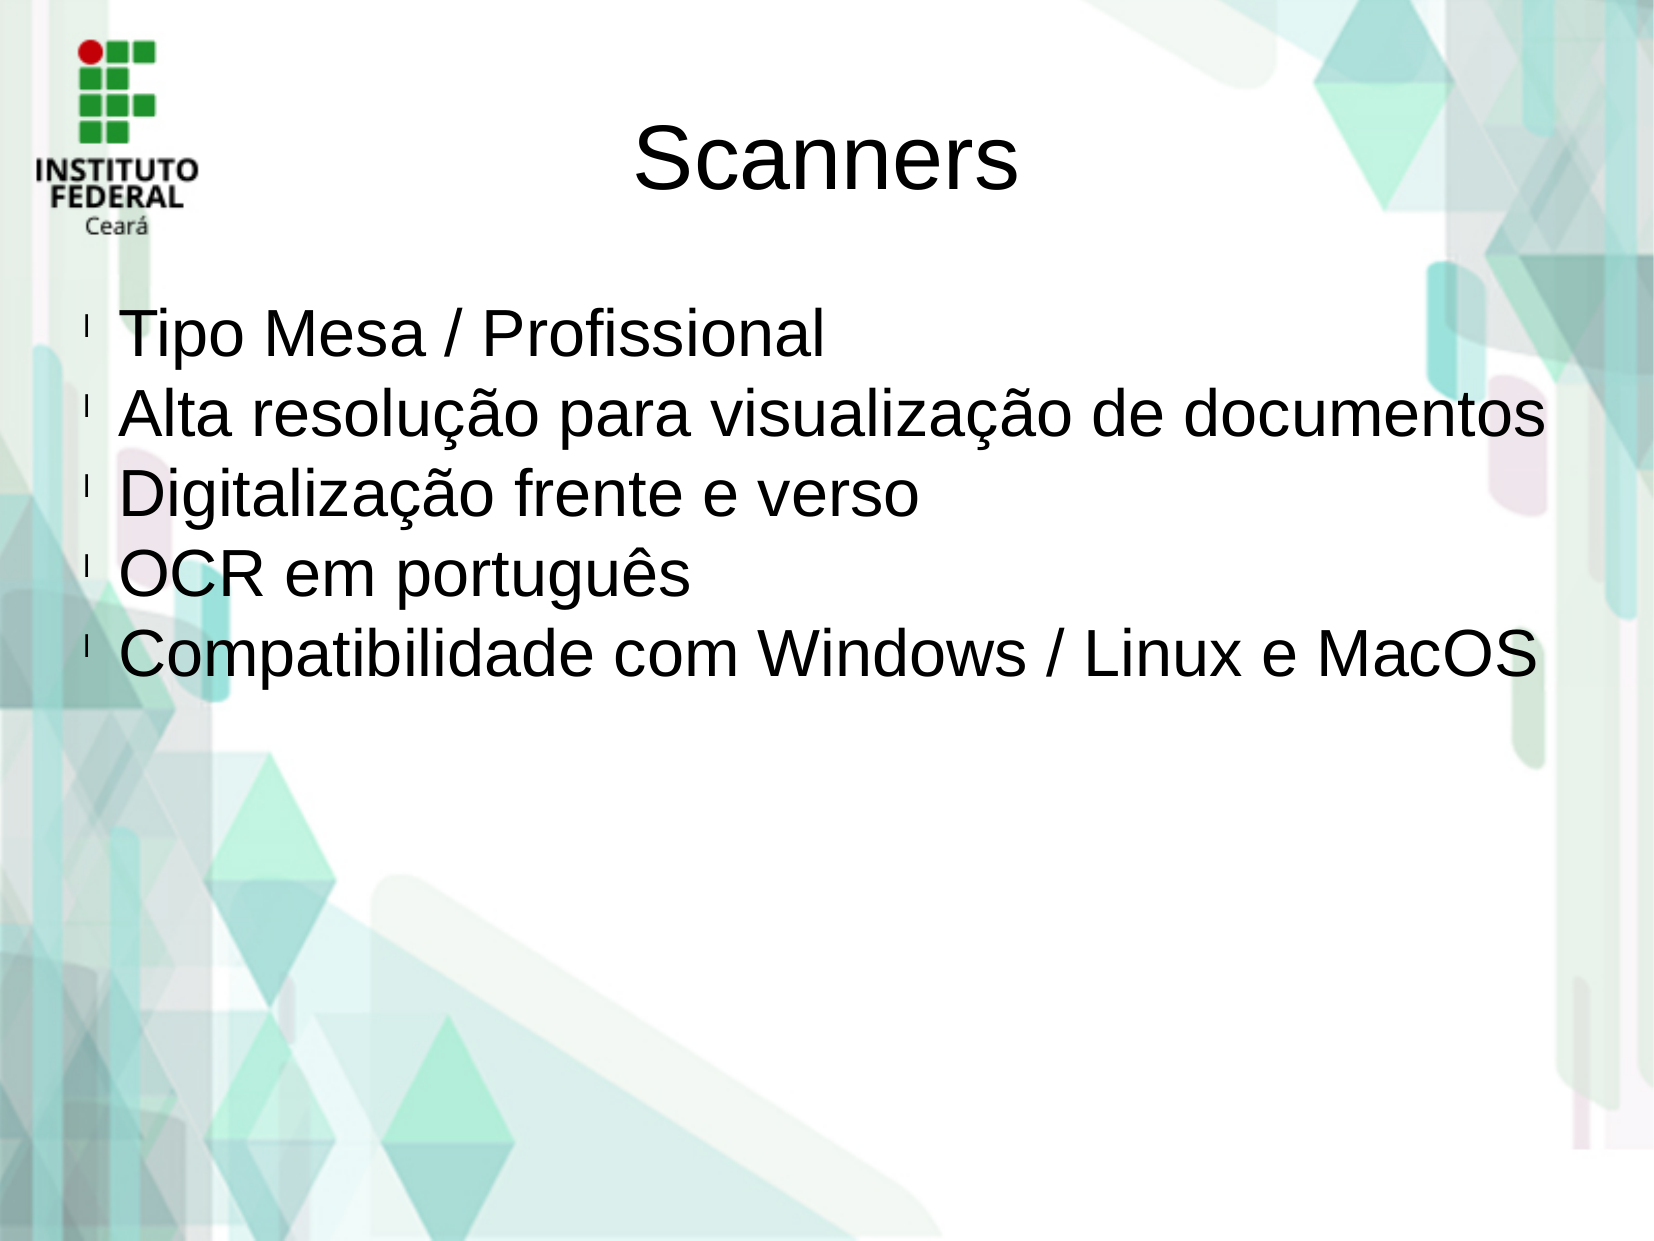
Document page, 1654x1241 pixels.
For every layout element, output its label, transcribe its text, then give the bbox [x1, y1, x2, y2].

text_box Tipo Mesa / Profissional Alta resolução para visualização de documentos Digitalização frente e verso OCR em português Compatibilidade com Windows / Linux e MacOS [82, 290, 1571, 1010]
text_box Scanners [82, 49, 1571, 257]
picture [0, 0, 1654, 1241]
